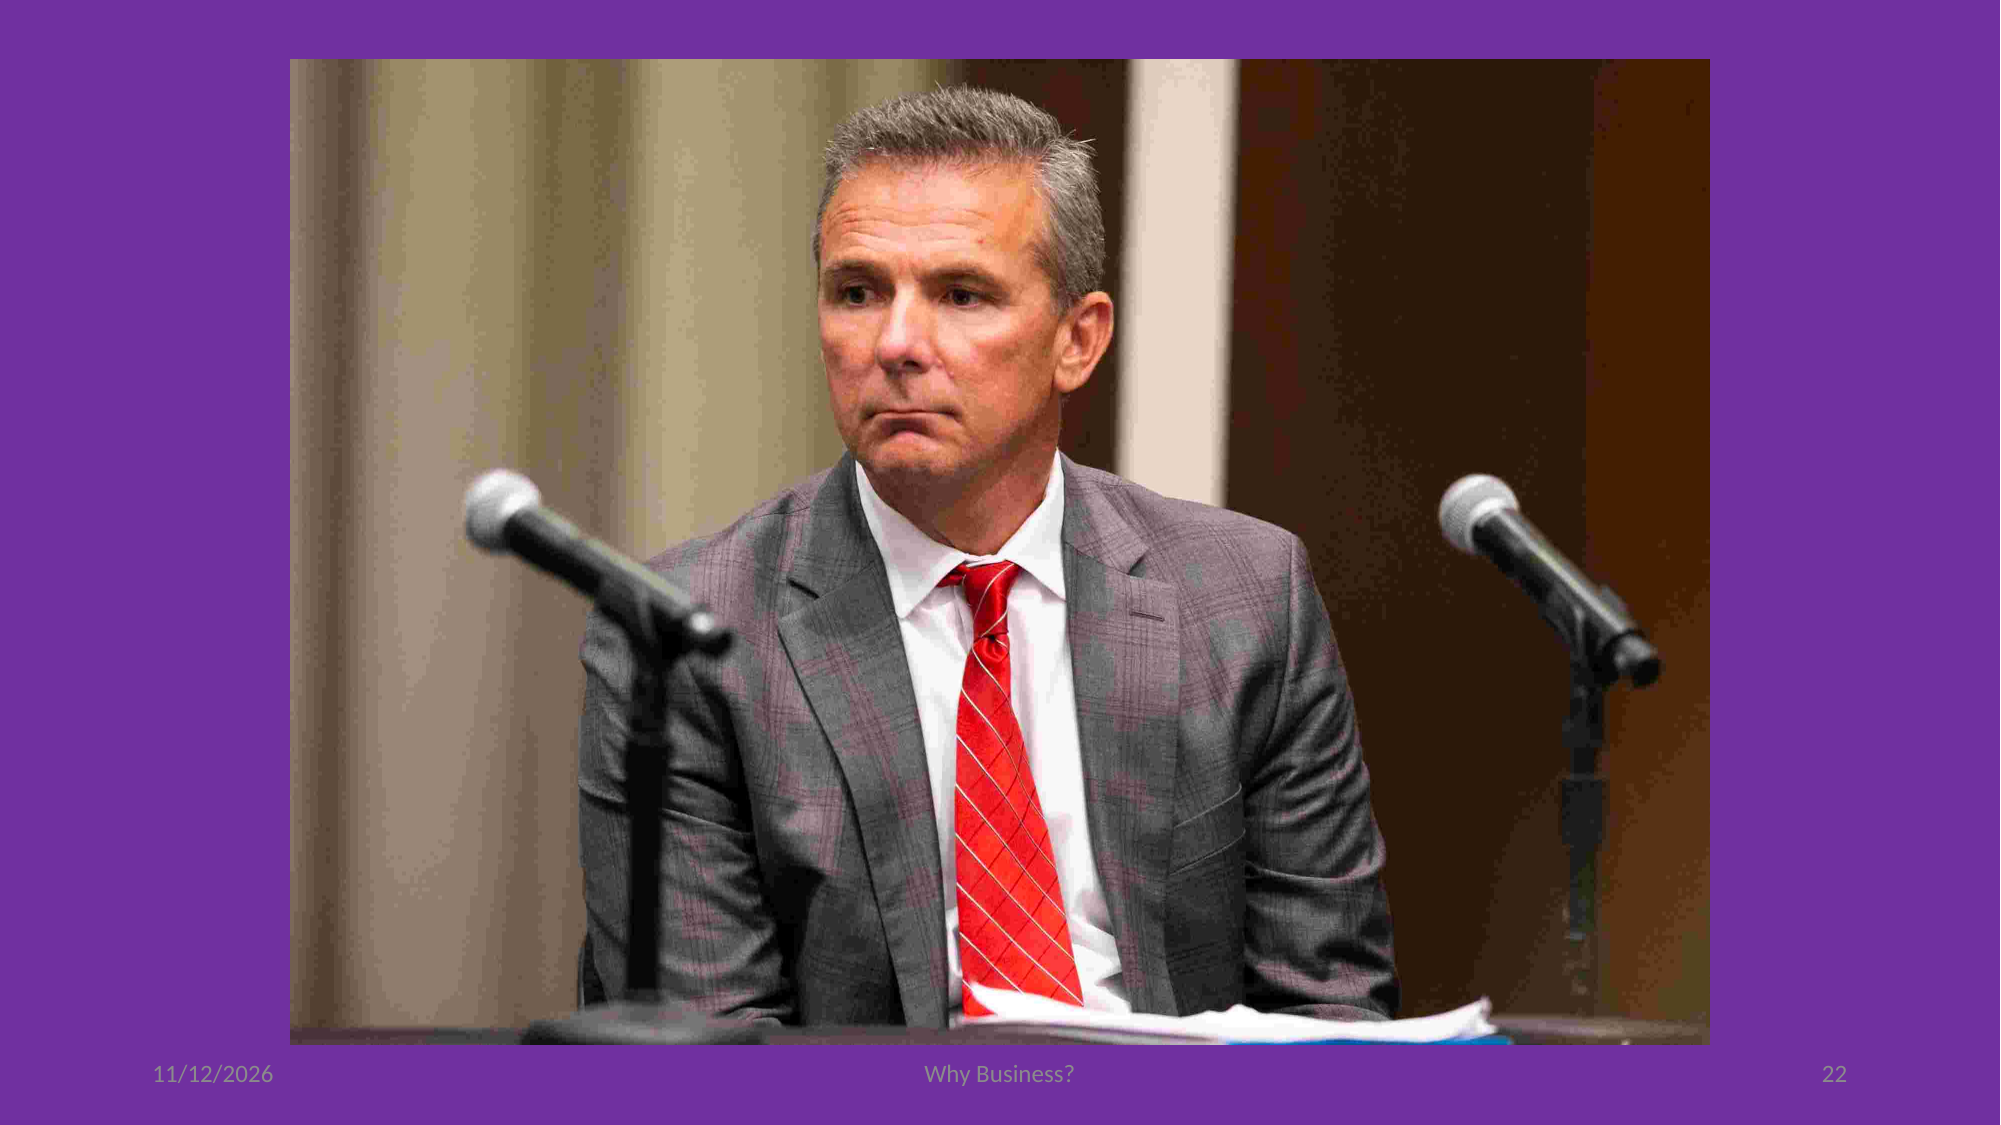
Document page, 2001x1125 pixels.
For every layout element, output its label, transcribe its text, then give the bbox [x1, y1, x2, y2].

footer Why Business? [662, 1045, 1338, 1103]
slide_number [137, 1042, 588, 1103]
picture [290, 59, 1710, 1045]
slide_number 22 [1412, 1042, 1863, 1103]
